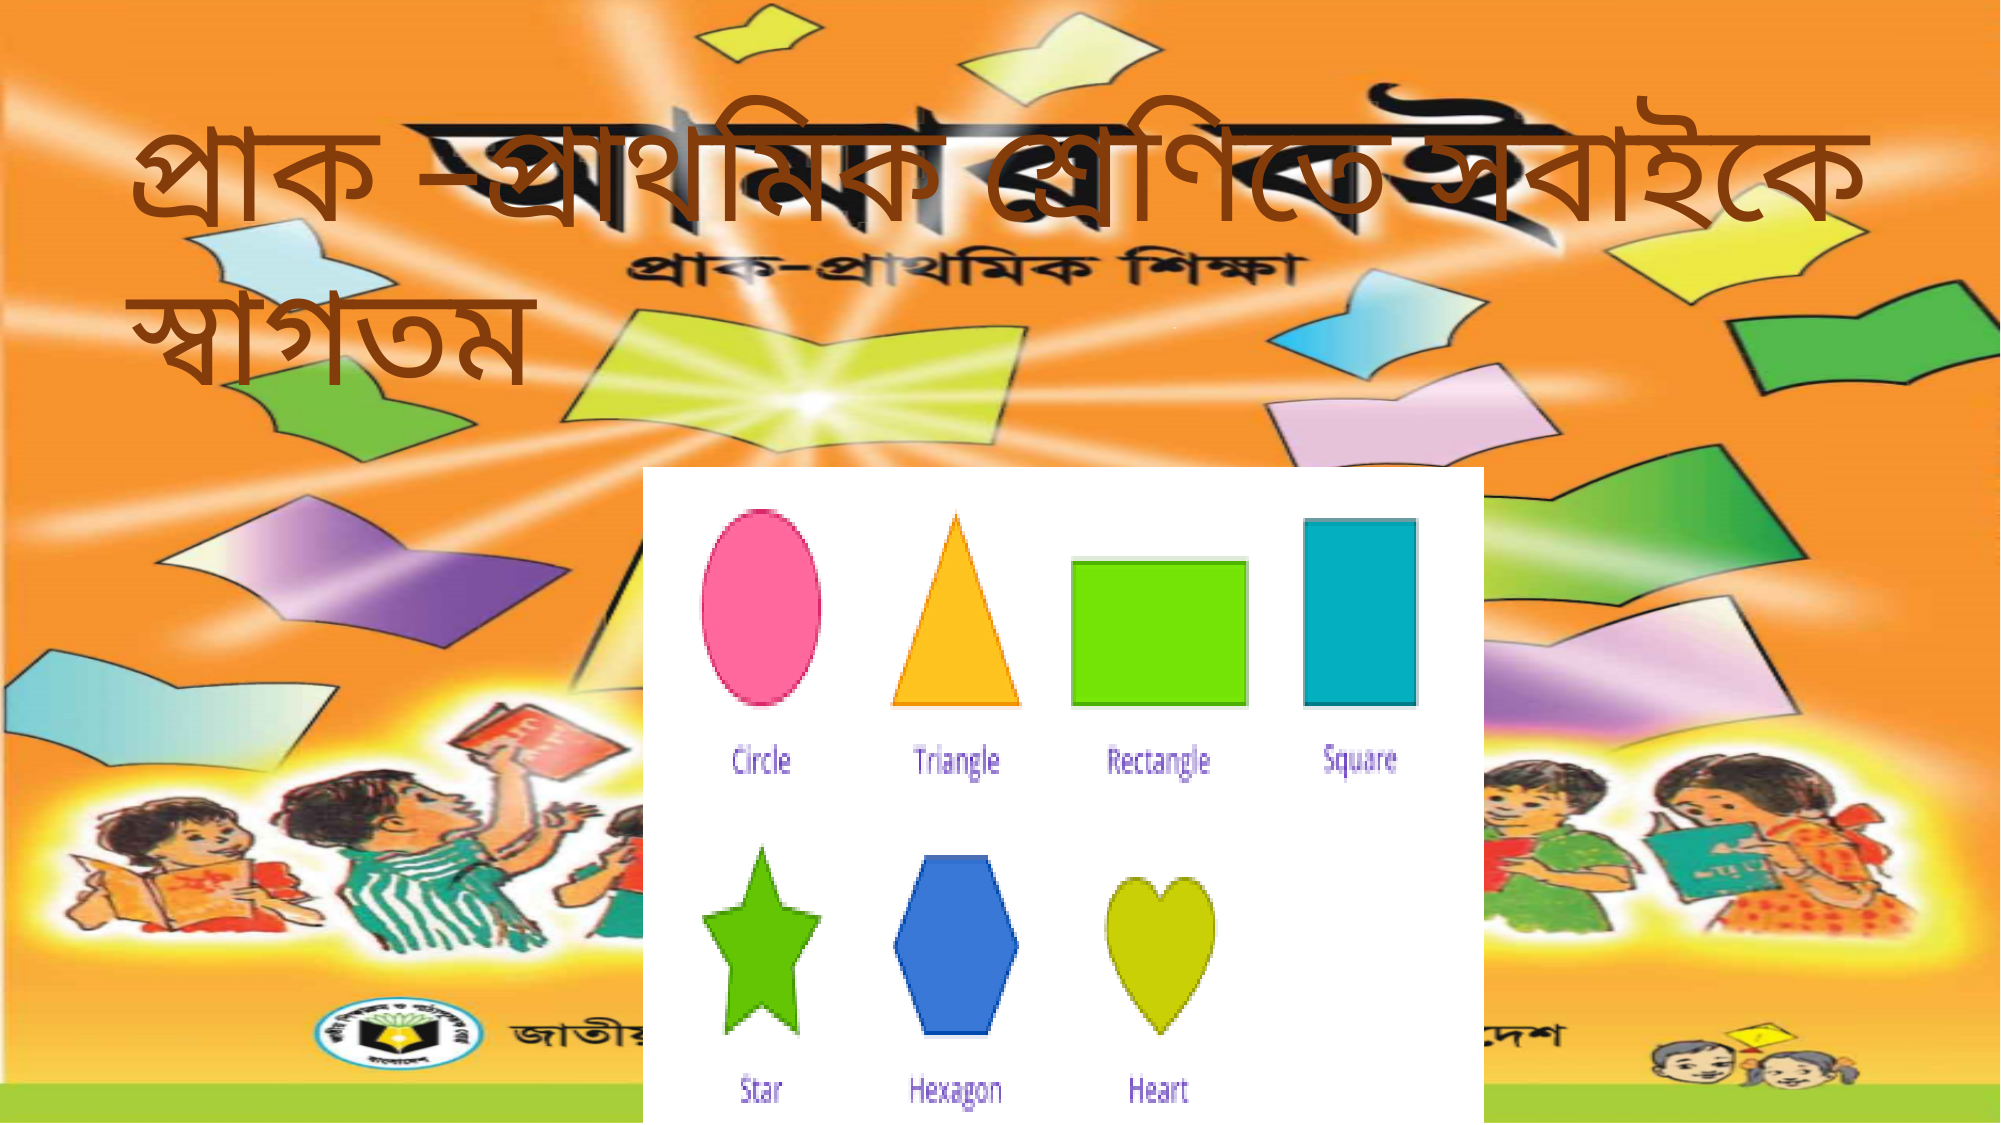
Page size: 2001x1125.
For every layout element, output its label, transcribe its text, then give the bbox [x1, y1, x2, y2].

text_box প্রাক –প্রাথমিক শ্রেণিতে সবাইকে স্বাগতম [113, 76, 1886, 421]
picture [0, 0, 2001, 1125]
